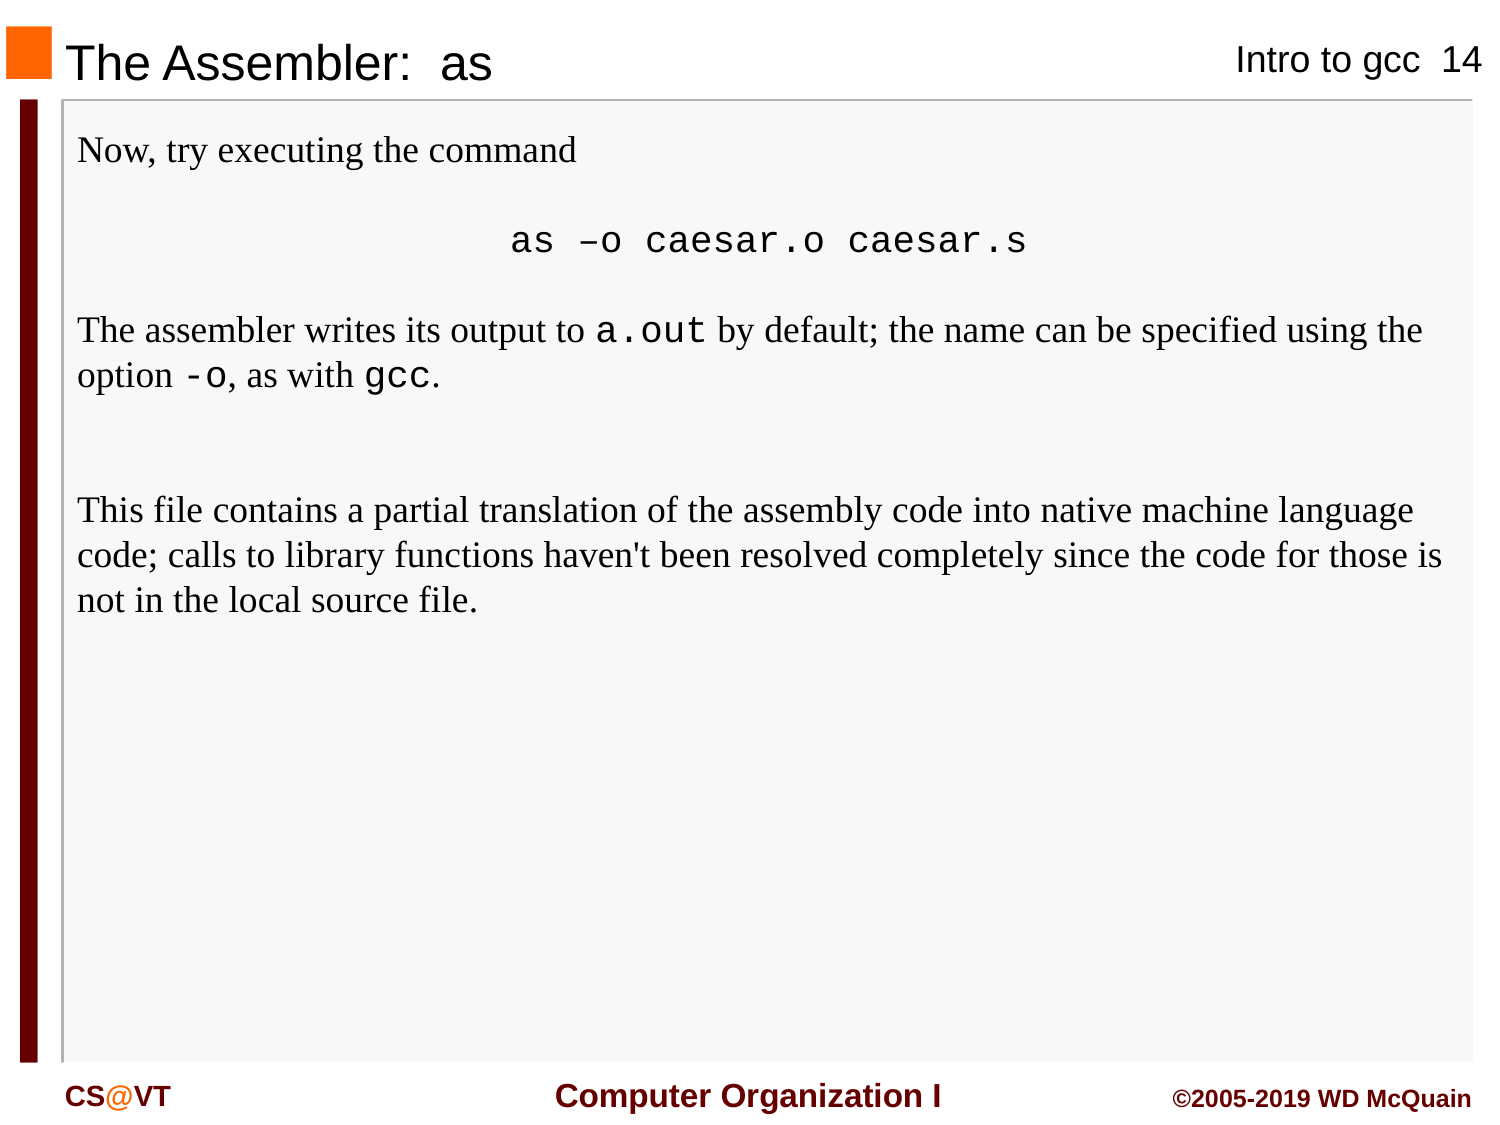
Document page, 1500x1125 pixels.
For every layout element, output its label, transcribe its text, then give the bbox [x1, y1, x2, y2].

title The Assembler: as [50, 31, 1000, 88]
text_box Now, try executing the command as –o caesar.o caesar.s The assembler writes its output to a.out by default; the name can be specified using the option -o, as with gcc. This file contains a partial translation of the assembly code into native machine language code; calls to library functions haven't been resolved completely since the code for those is not in the local source file. [62, 117, 1475, 628]
